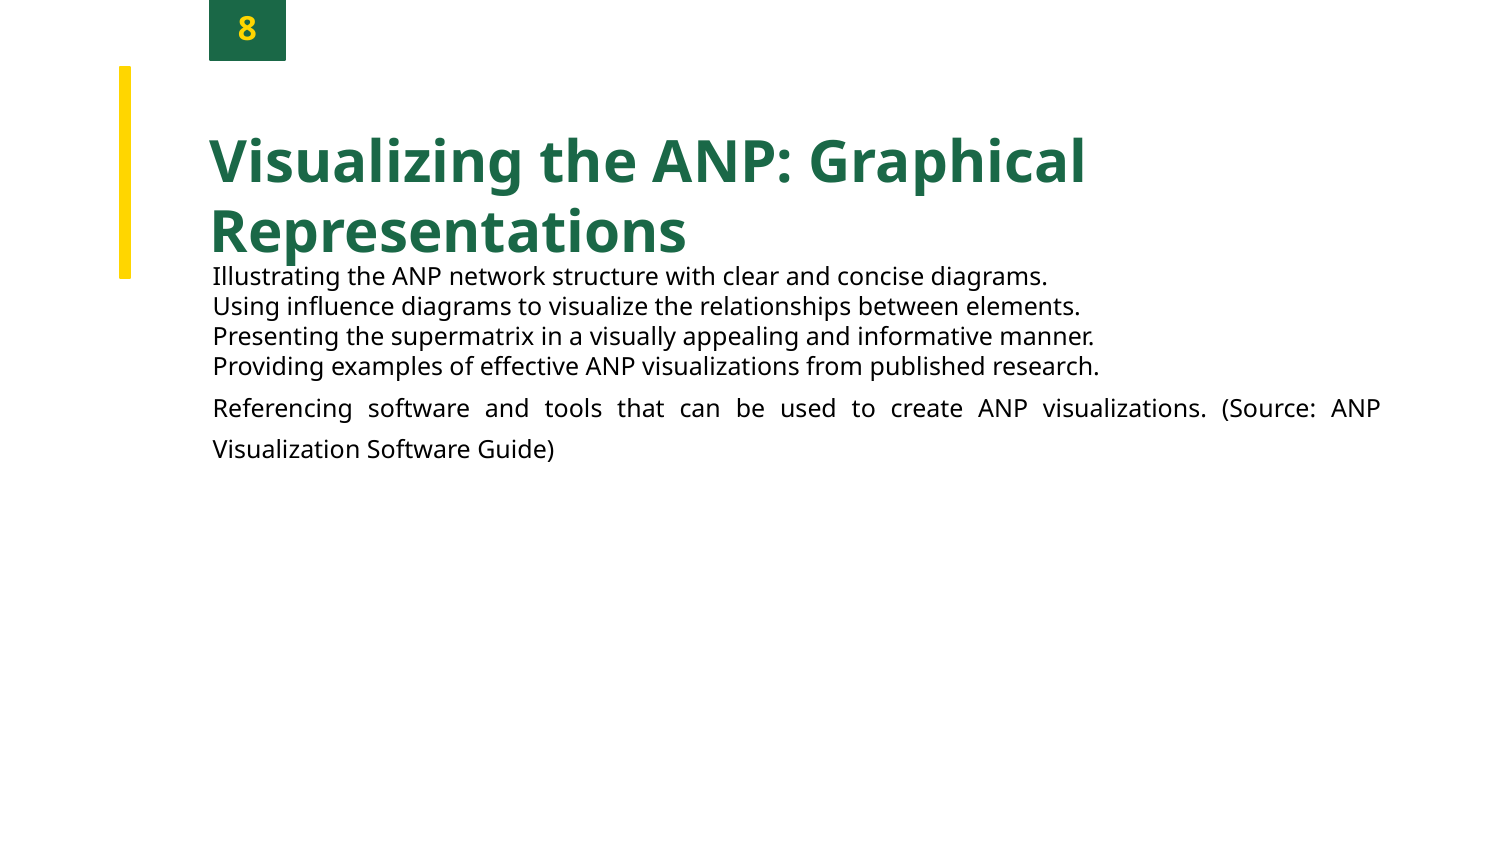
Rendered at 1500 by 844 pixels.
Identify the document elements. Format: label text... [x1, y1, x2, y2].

text_box Visualizing the ANP: Graphical Representations [194, 151, 1395, 237]
text_box [119, 67, 131, 279]
text_box Illustrating the ANP network structure with clear and concise diagrams. Using influence diagrams to visualize the relationships between elements. Presenting the supermatrix in a visually appealing and informative manner. Providing examples of effective ANP visualizations from published research. Referencing software and tools that can be used to create ANP visualizations. (Source: ANP Visualization Software Guide) [197, 253, 1398, 802]
text_box 8 [209, 0, 285, 60]
